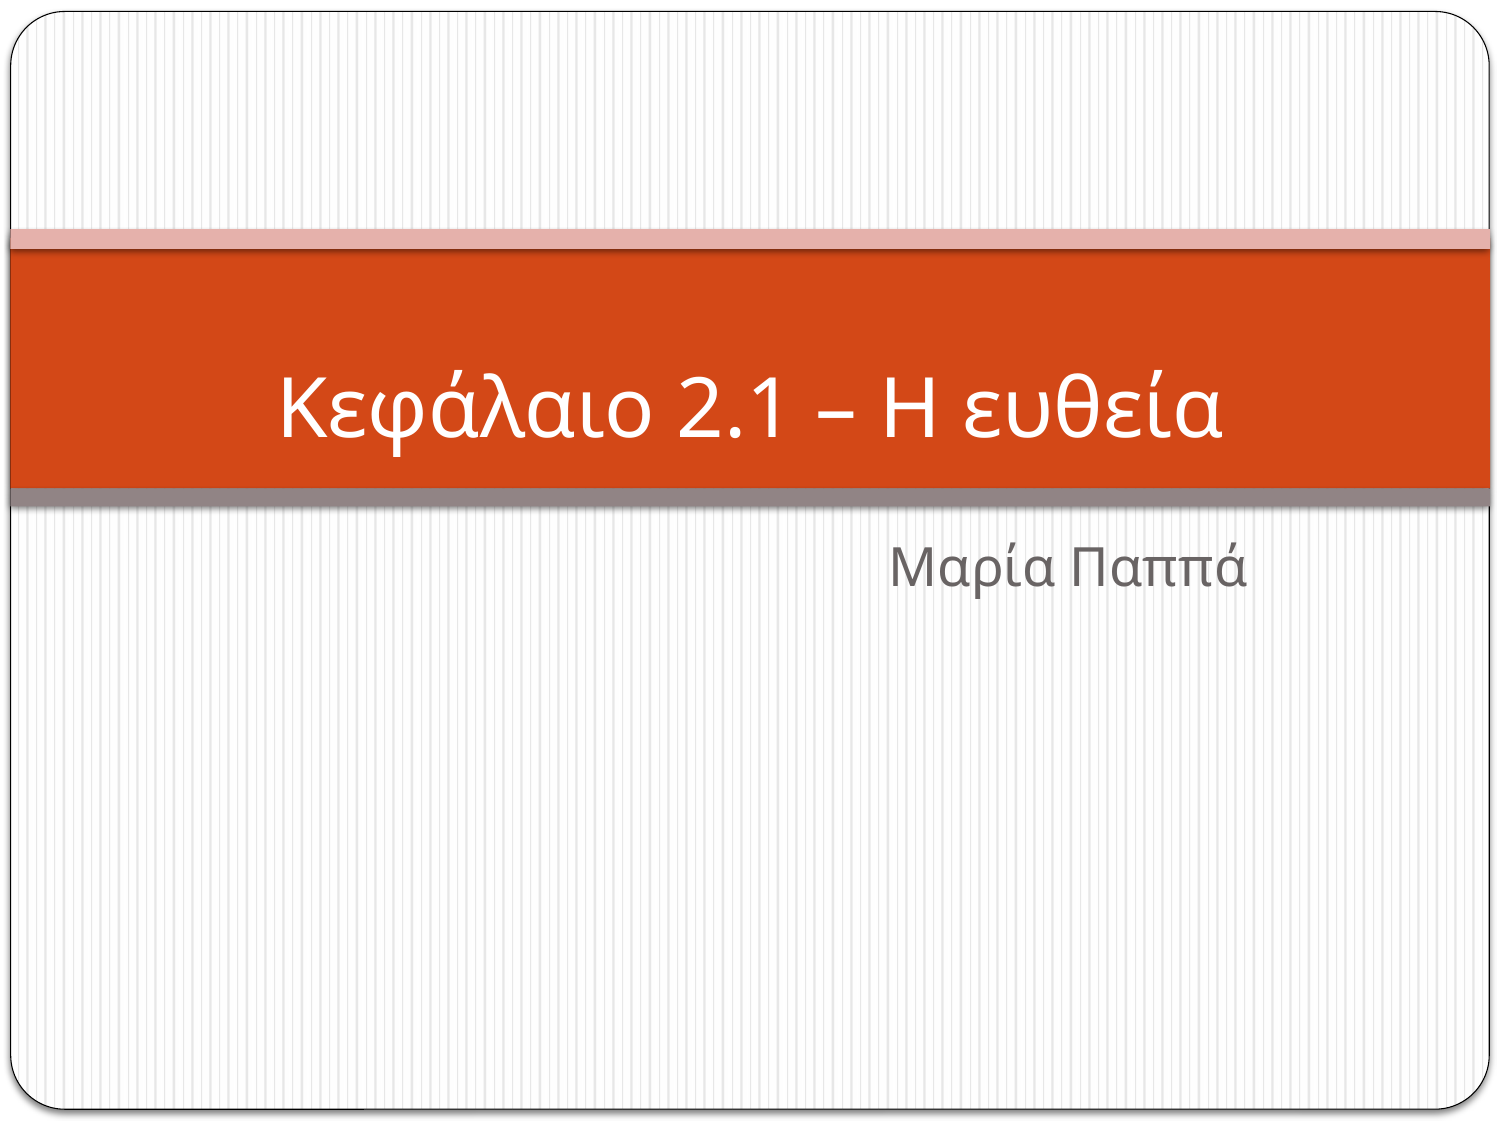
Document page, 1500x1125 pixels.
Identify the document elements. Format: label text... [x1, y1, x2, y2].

subtitle Μαρία Παππά [212, 529, 1263, 788]
title Κεφάλαιο 2.1 – Η ευθεία [112, 287, 1388, 529]
